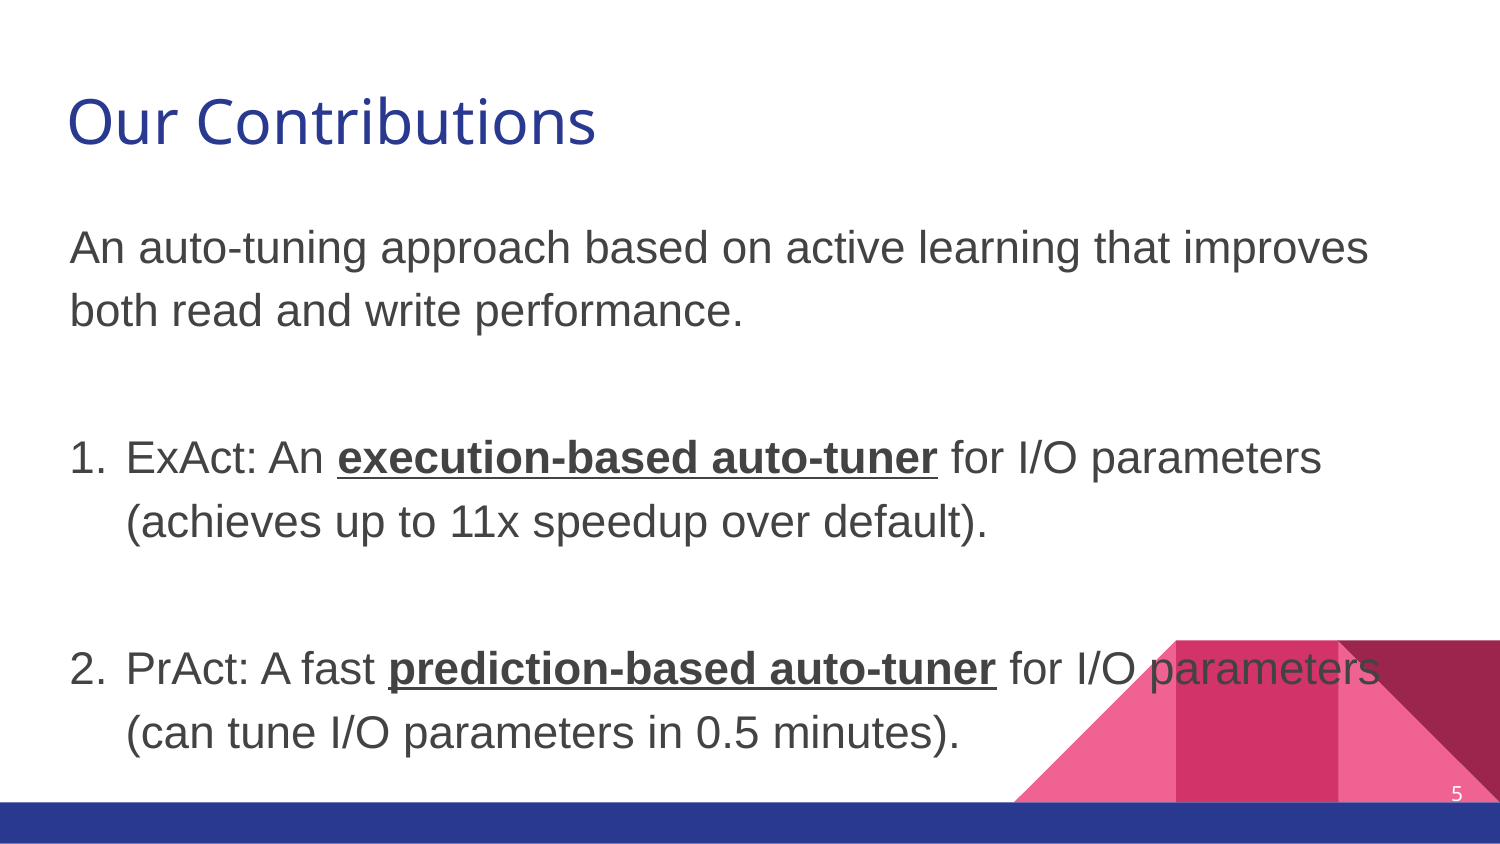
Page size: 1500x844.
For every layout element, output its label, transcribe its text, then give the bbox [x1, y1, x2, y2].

title Our Contributions [51, 67, 1449, 167]
slide_number 5 [1387, 762, 1478, 828]
list An auto-tuning approach based on active learning that improves both read and write performance. ExAct: An execution-based auto-tuner for I/O parameters (achieves up to 11x speedup over default). PrAct: A fast prediction-based auto-tuner for I/O parameters (can tune I/O parameters in 0.5 minutes). [35, 194, 1434, 742]
